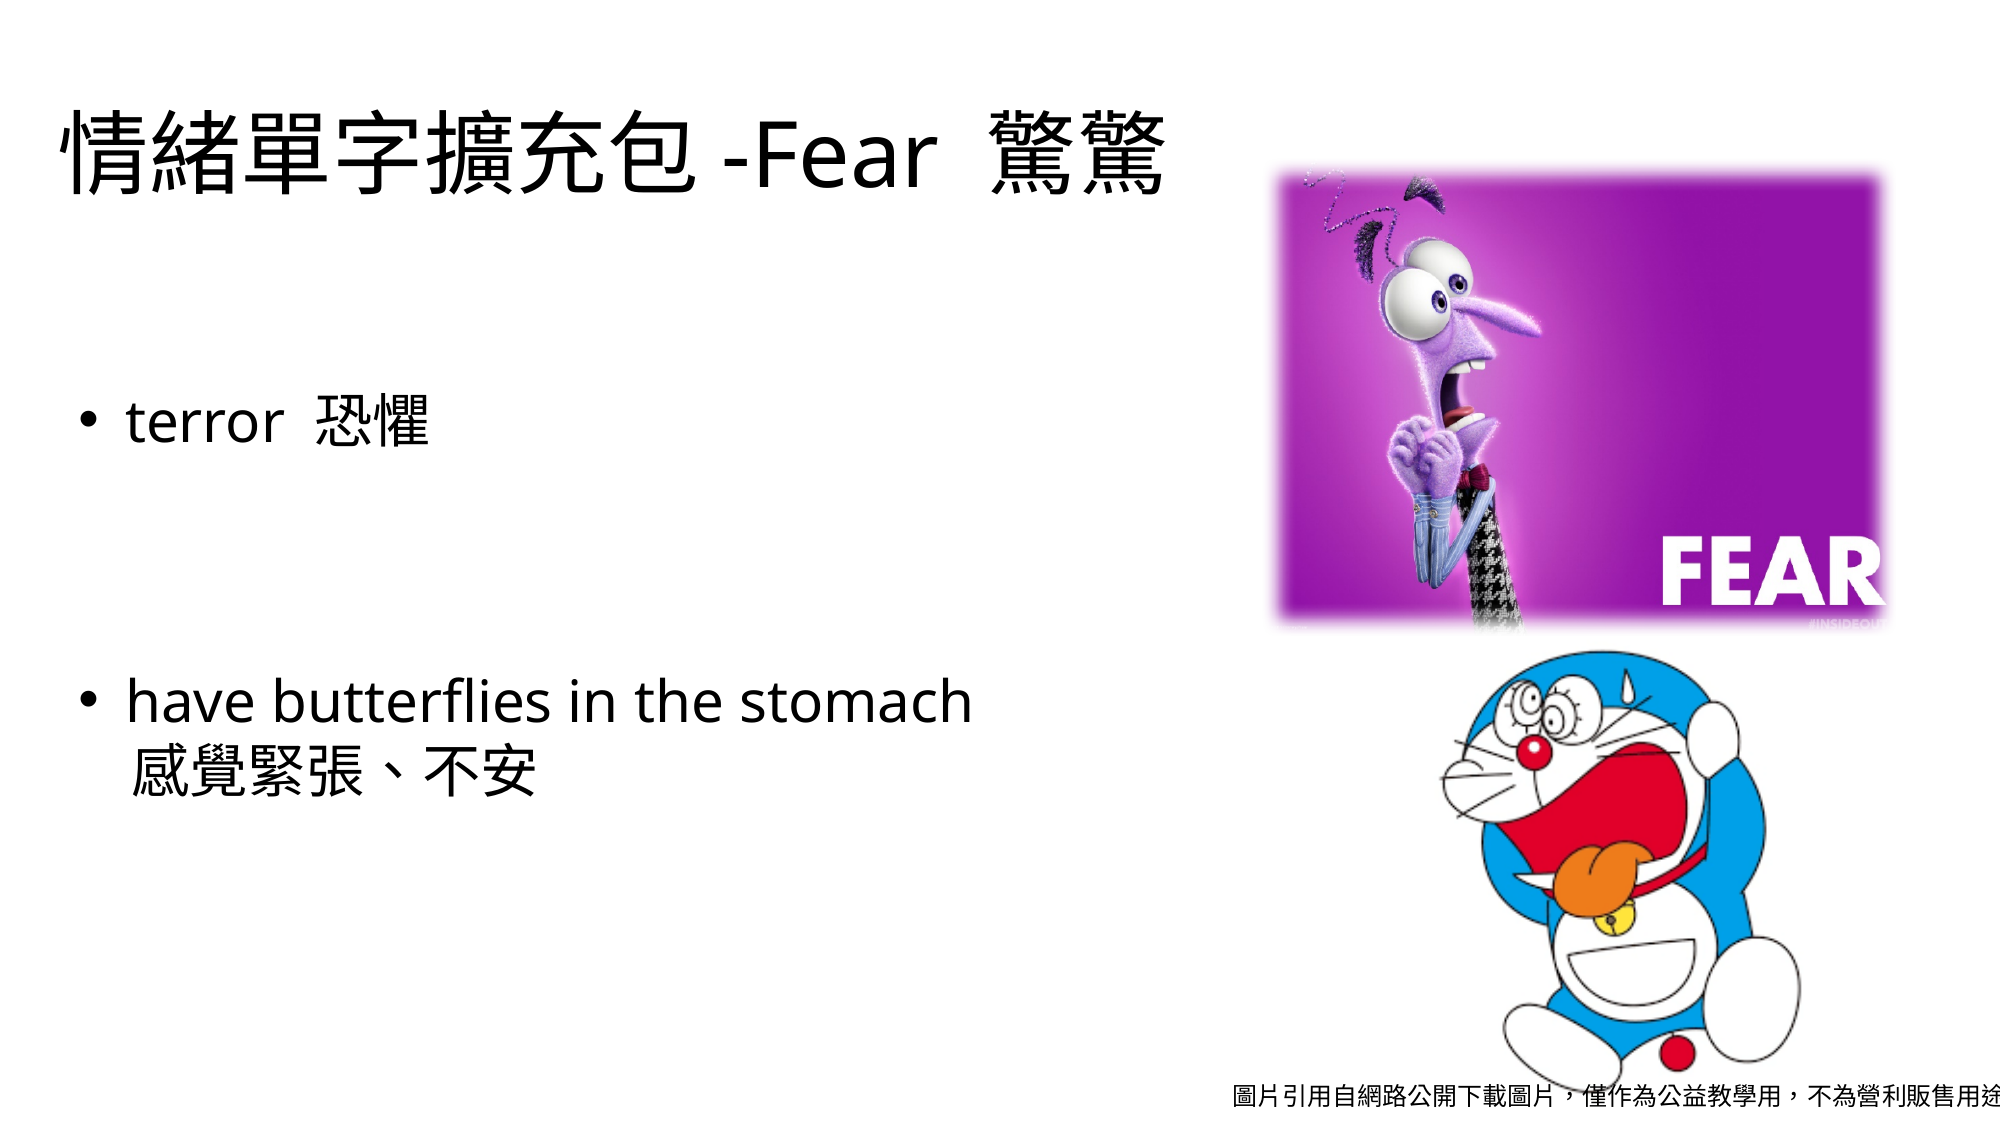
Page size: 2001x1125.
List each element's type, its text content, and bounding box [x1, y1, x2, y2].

picture [1428, 637, 1813, 1103]
title 情緒單字擴充包-Fear 驚驚 [42, 49, 1768, 267]
text_box terror 恐懼 have butterflies in the stomach 感覺緊張、不安 [63, 376, 1428, 811]
text_box 圖片引用自網路公開下載圖片，僅作為公益教學用，不為營利販售用途 [1218, 1073, 2000, 1118]
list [1261, 157, 1897, 637]
